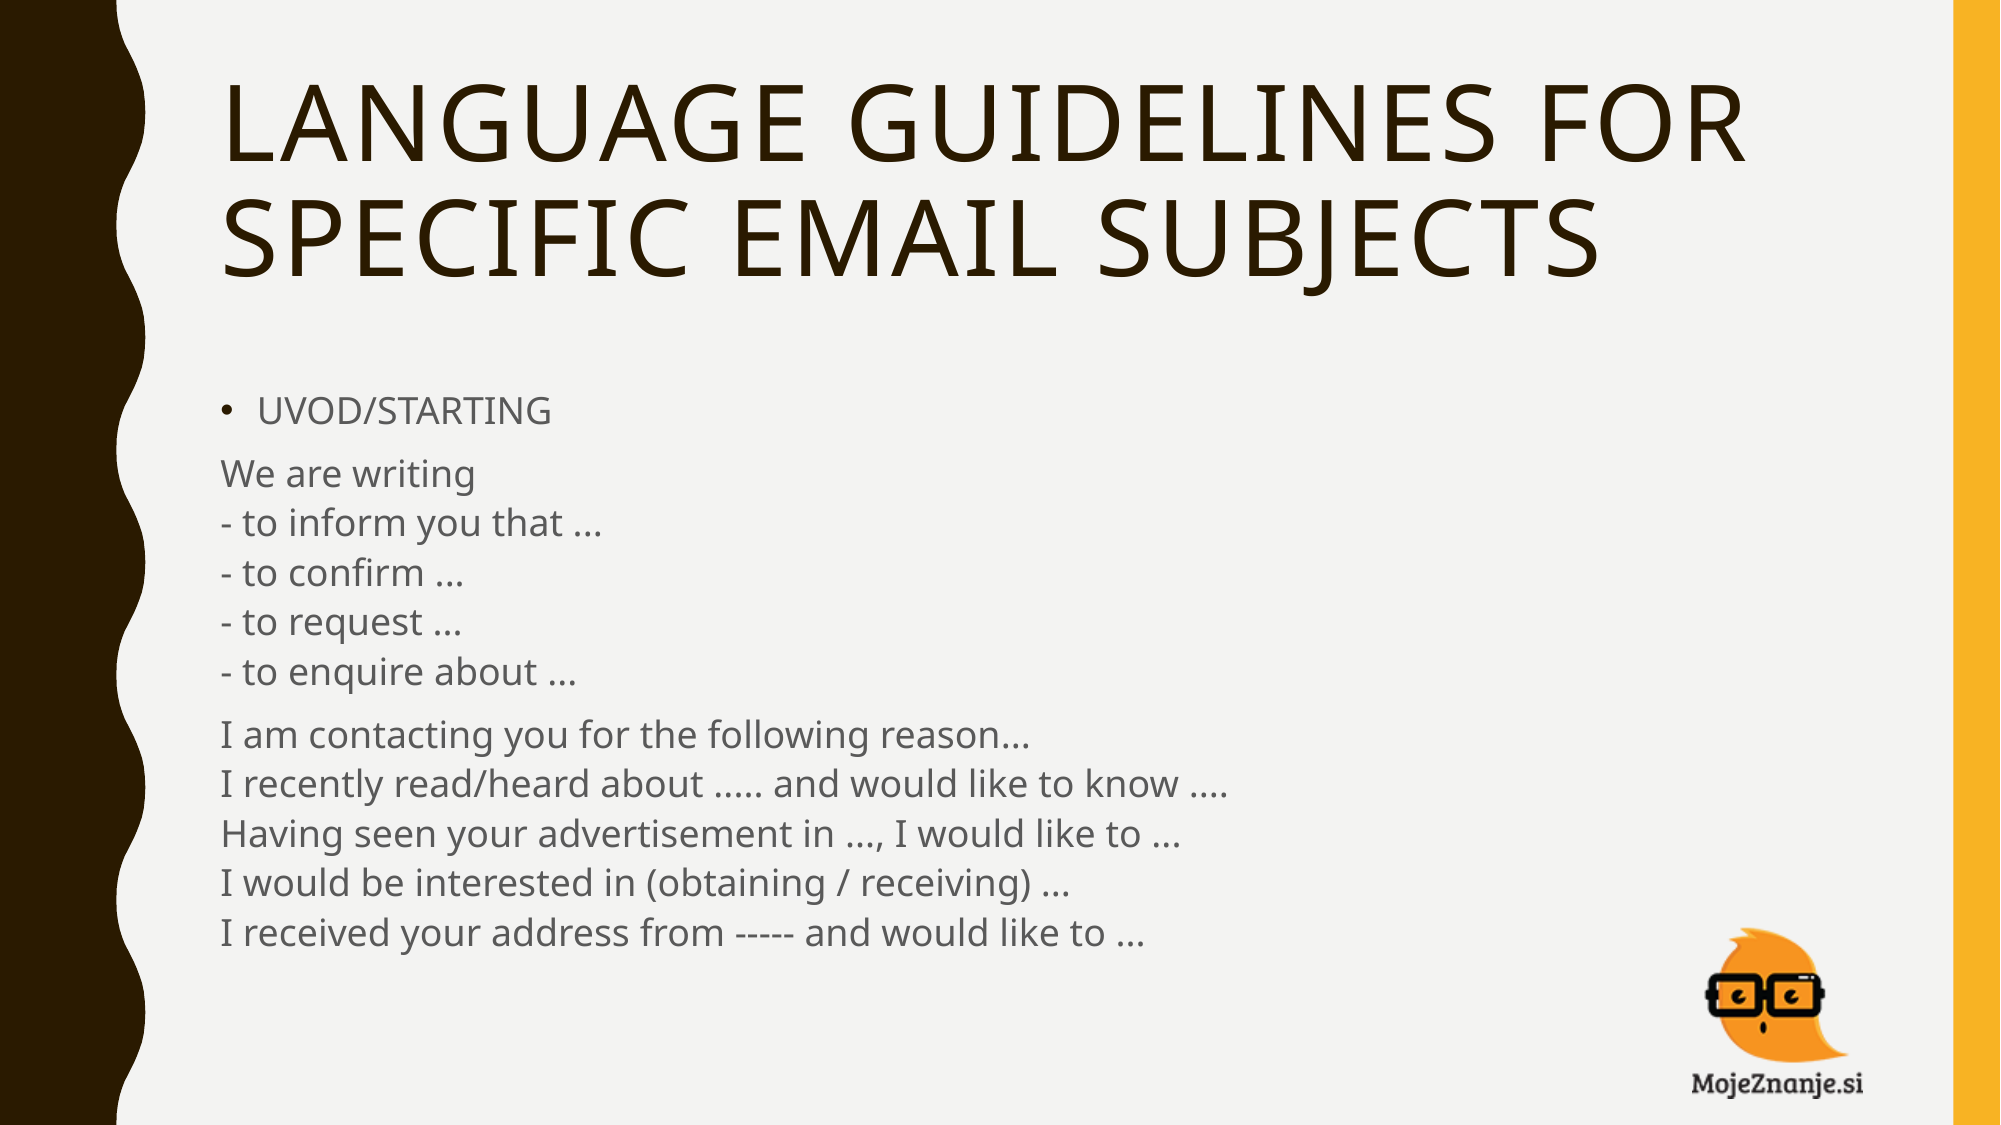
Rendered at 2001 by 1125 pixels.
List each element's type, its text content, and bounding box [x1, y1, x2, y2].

title LANGUAGE GUIDELINES FOR SPECIFIC EMAIL SUBJECTS [205, 62, 1875, 308]
list UVOD/STARTING We are writing - to inform you that ... - to confirm ... - to request ... - to enquire about ... I am contacting you for the following reason... I recently read/heard about ..... and would like to know .... Having seen your advertisement in ..., I would like to ... I would be interested in (obtaining / receiving) ... I received your address from ----- and would like to ... [205, 375, 1875, 965]
picture [1692, 965, 1863, 1099]
